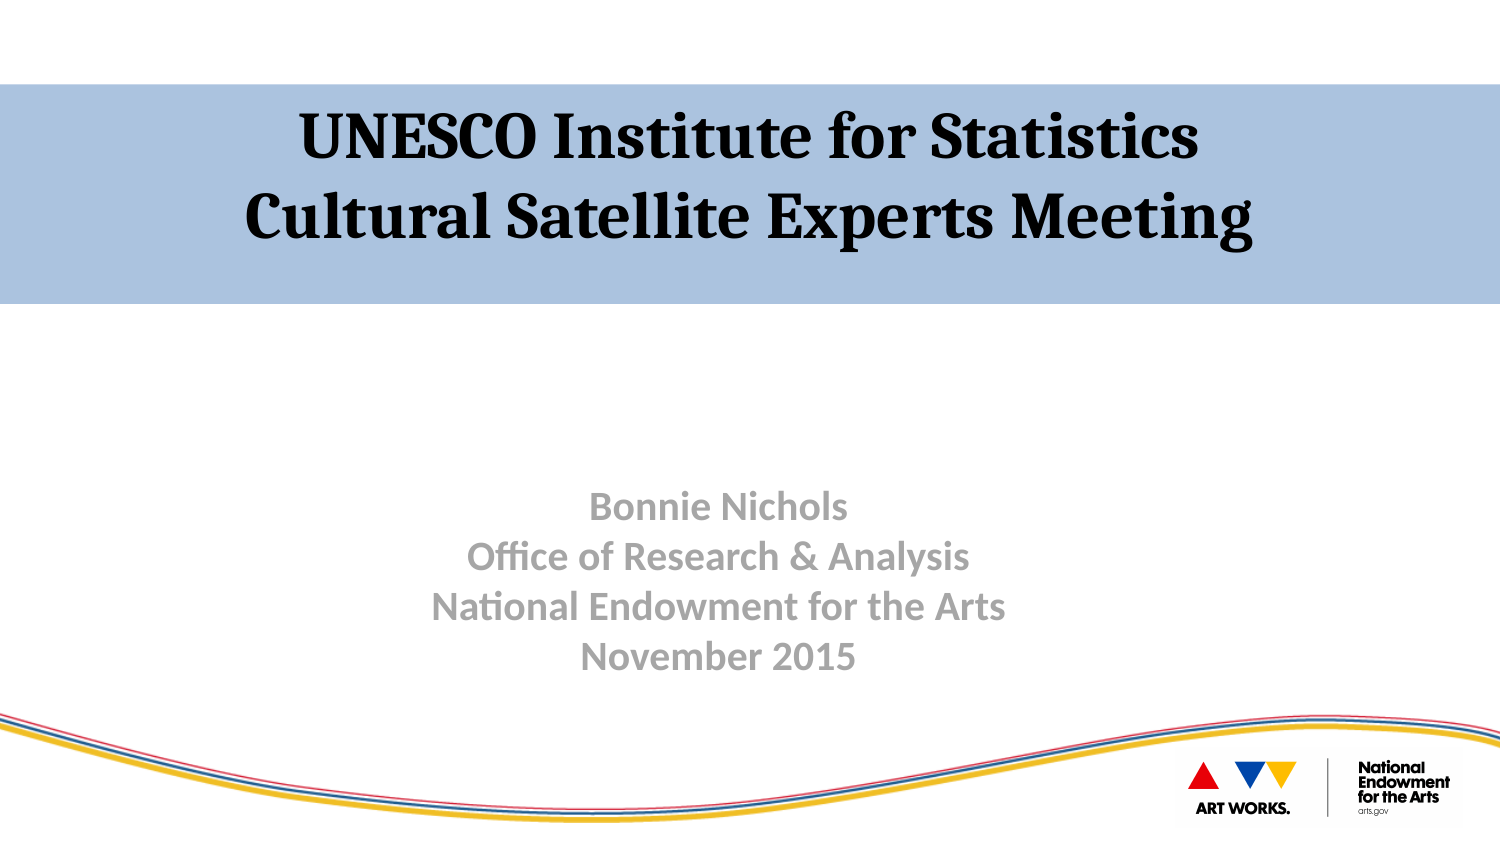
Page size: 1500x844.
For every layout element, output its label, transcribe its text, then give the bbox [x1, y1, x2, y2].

text_box Bonnie Nichols Office of Research & Analysis National Endowment for the Arts November 2015 [387, 471, 1050, 687]
picture [0, 709, 1500, 828]
text_box UNESCO Institute for Statistics Cultural Satellite Experts Meeting [0, 84, 1500, 304]
